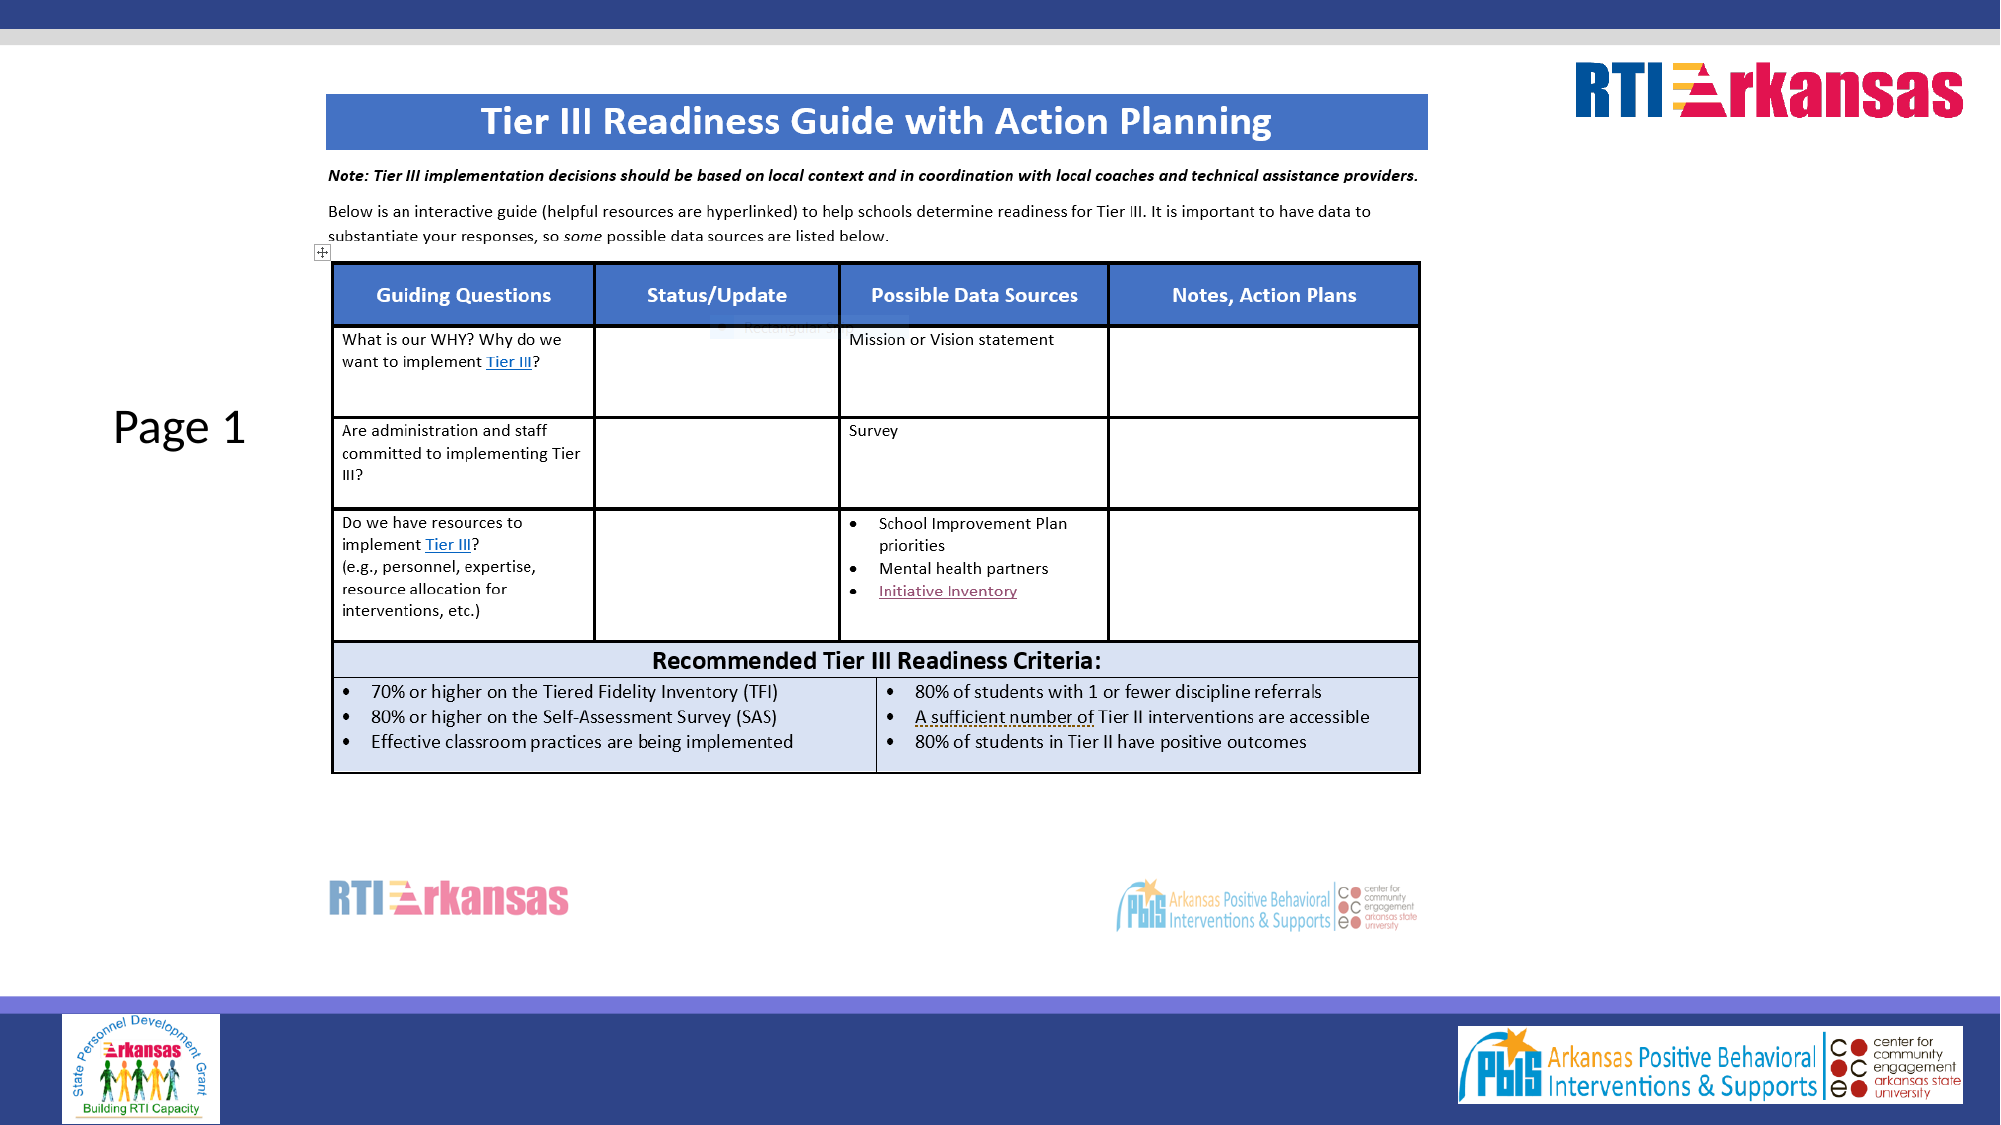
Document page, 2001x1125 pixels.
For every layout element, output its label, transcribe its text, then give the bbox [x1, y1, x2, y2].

picture [285, 64, 1434, 946]
picture [1573, 55, 1964, 125]
picture [1458, 1025, 1964, 1104]
picture [62, 1013, 220, 1124]
text_box Page 1 [98, 385, 285, 461]
